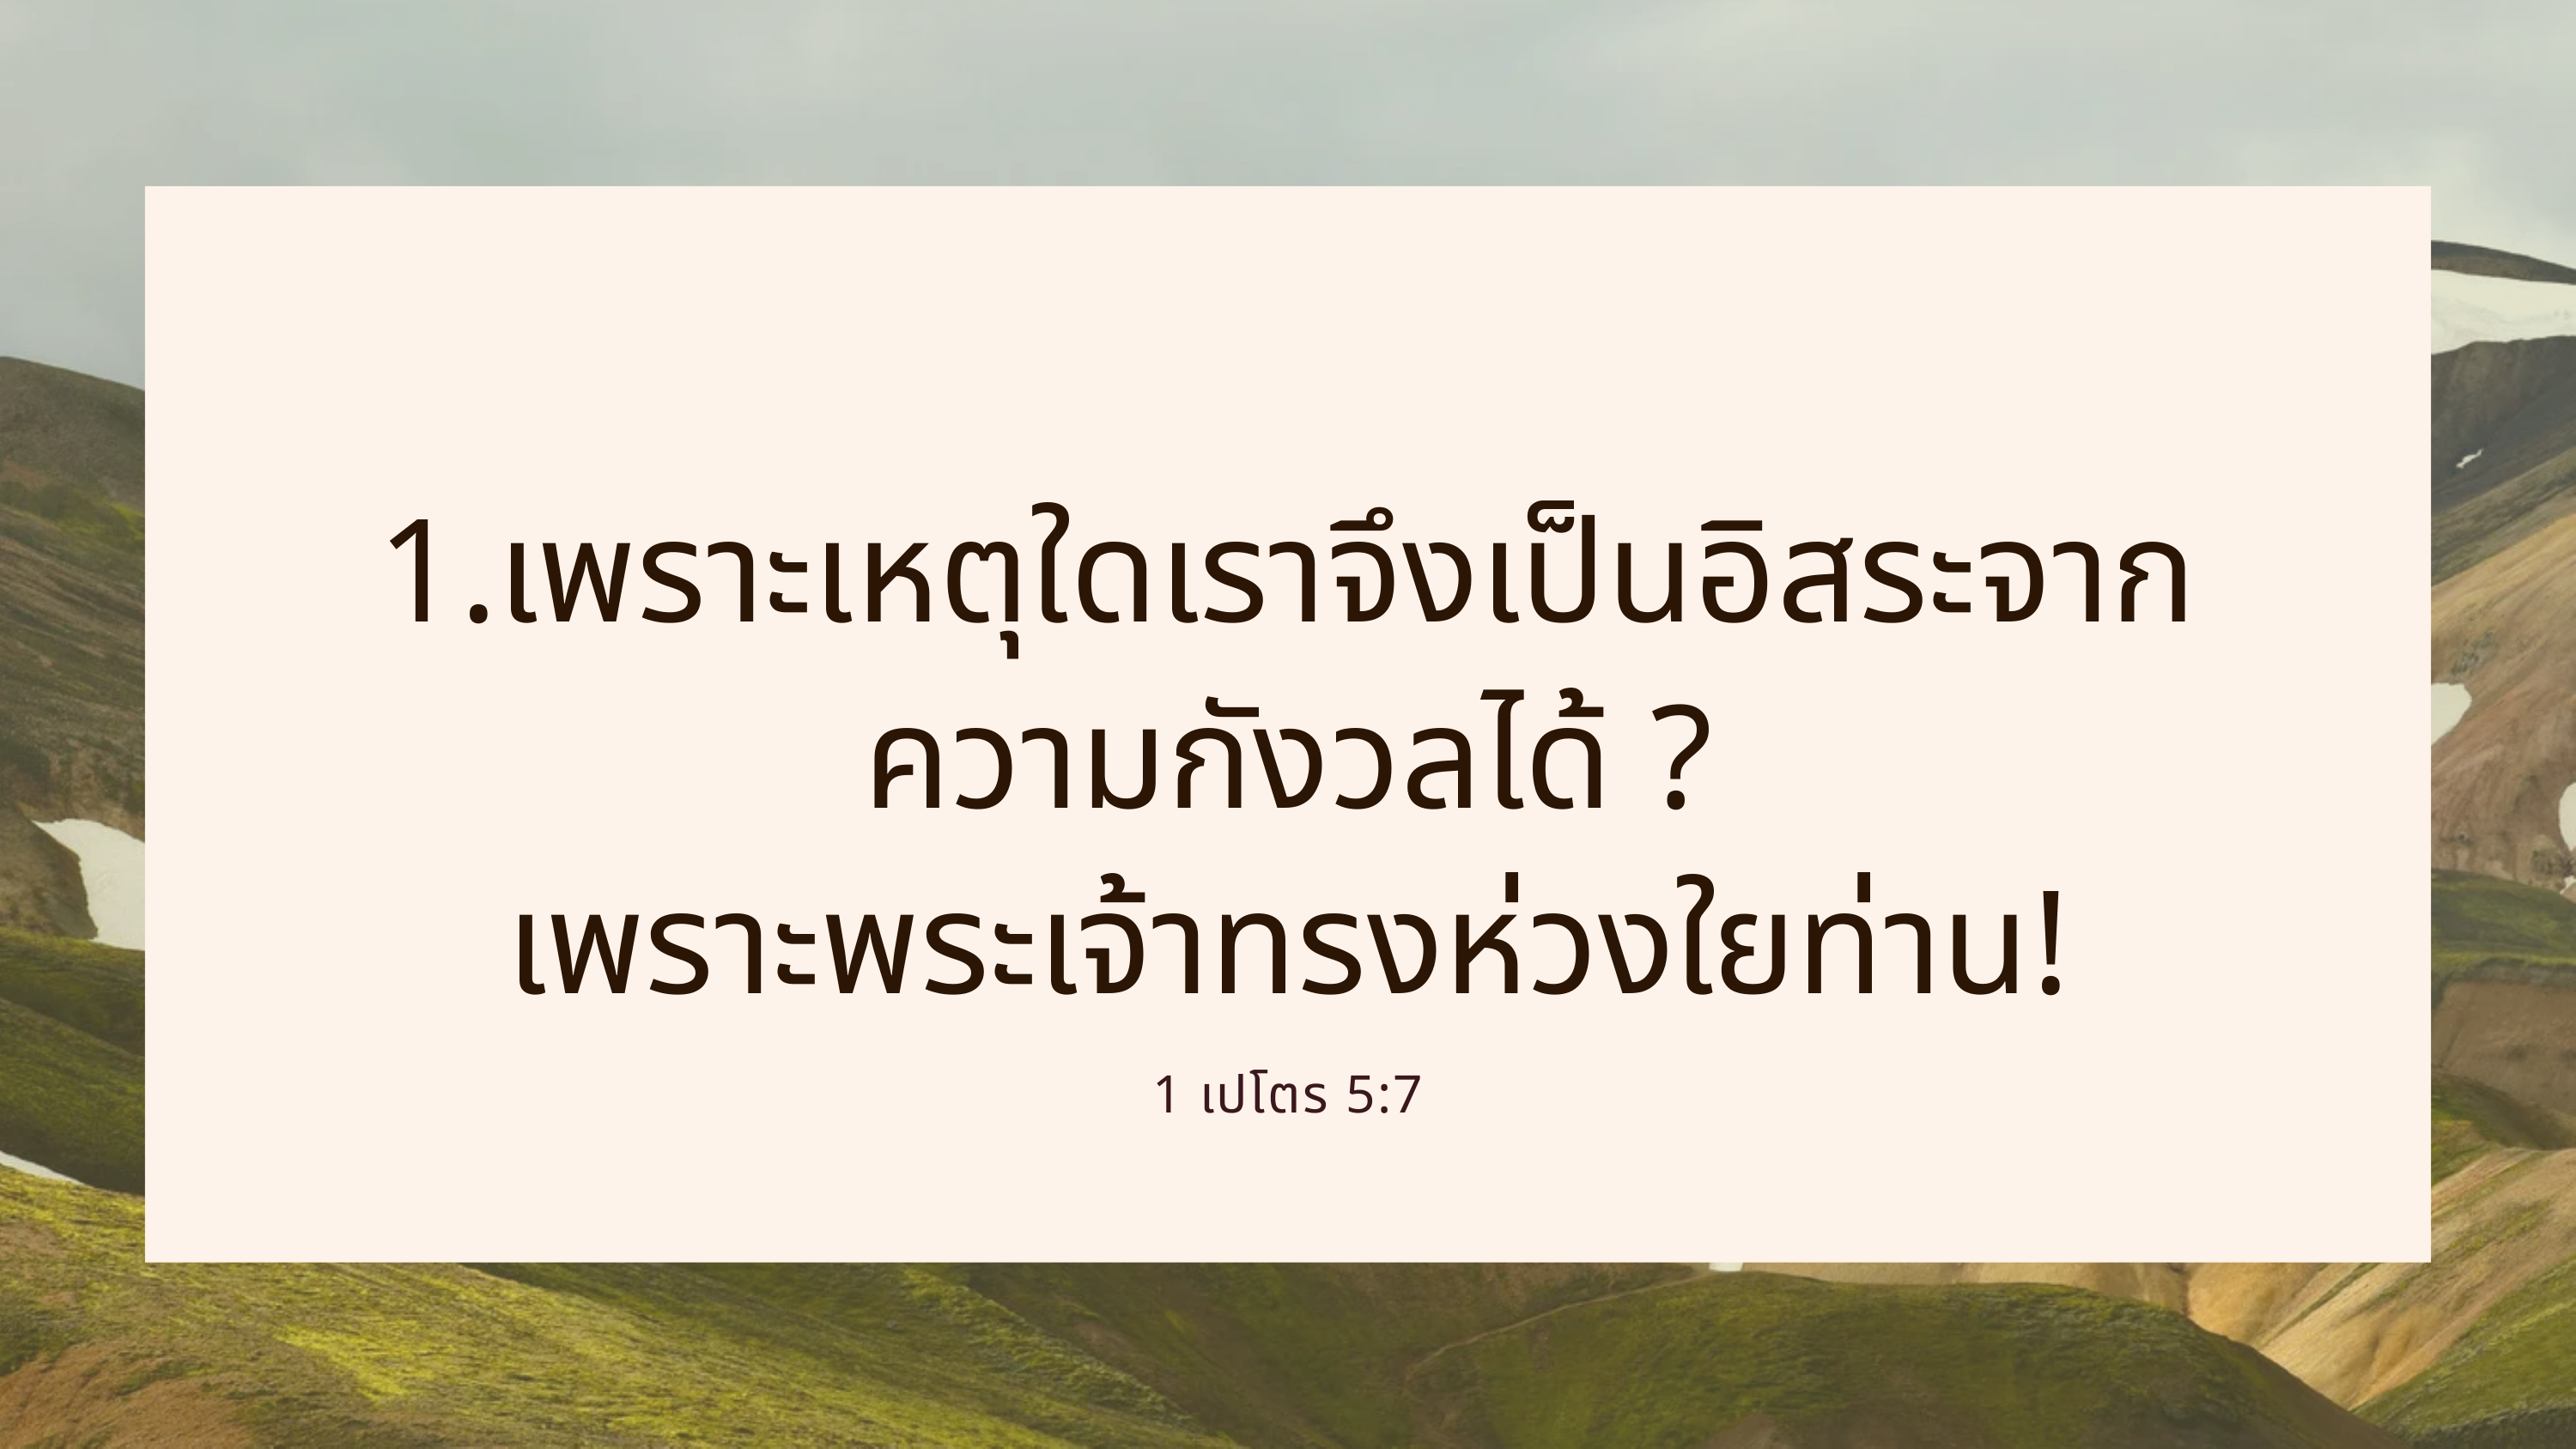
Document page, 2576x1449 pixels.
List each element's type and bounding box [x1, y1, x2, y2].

text_box [0, 0, 2576, 1449]
text_box [144, 185, 2432, 1263]
